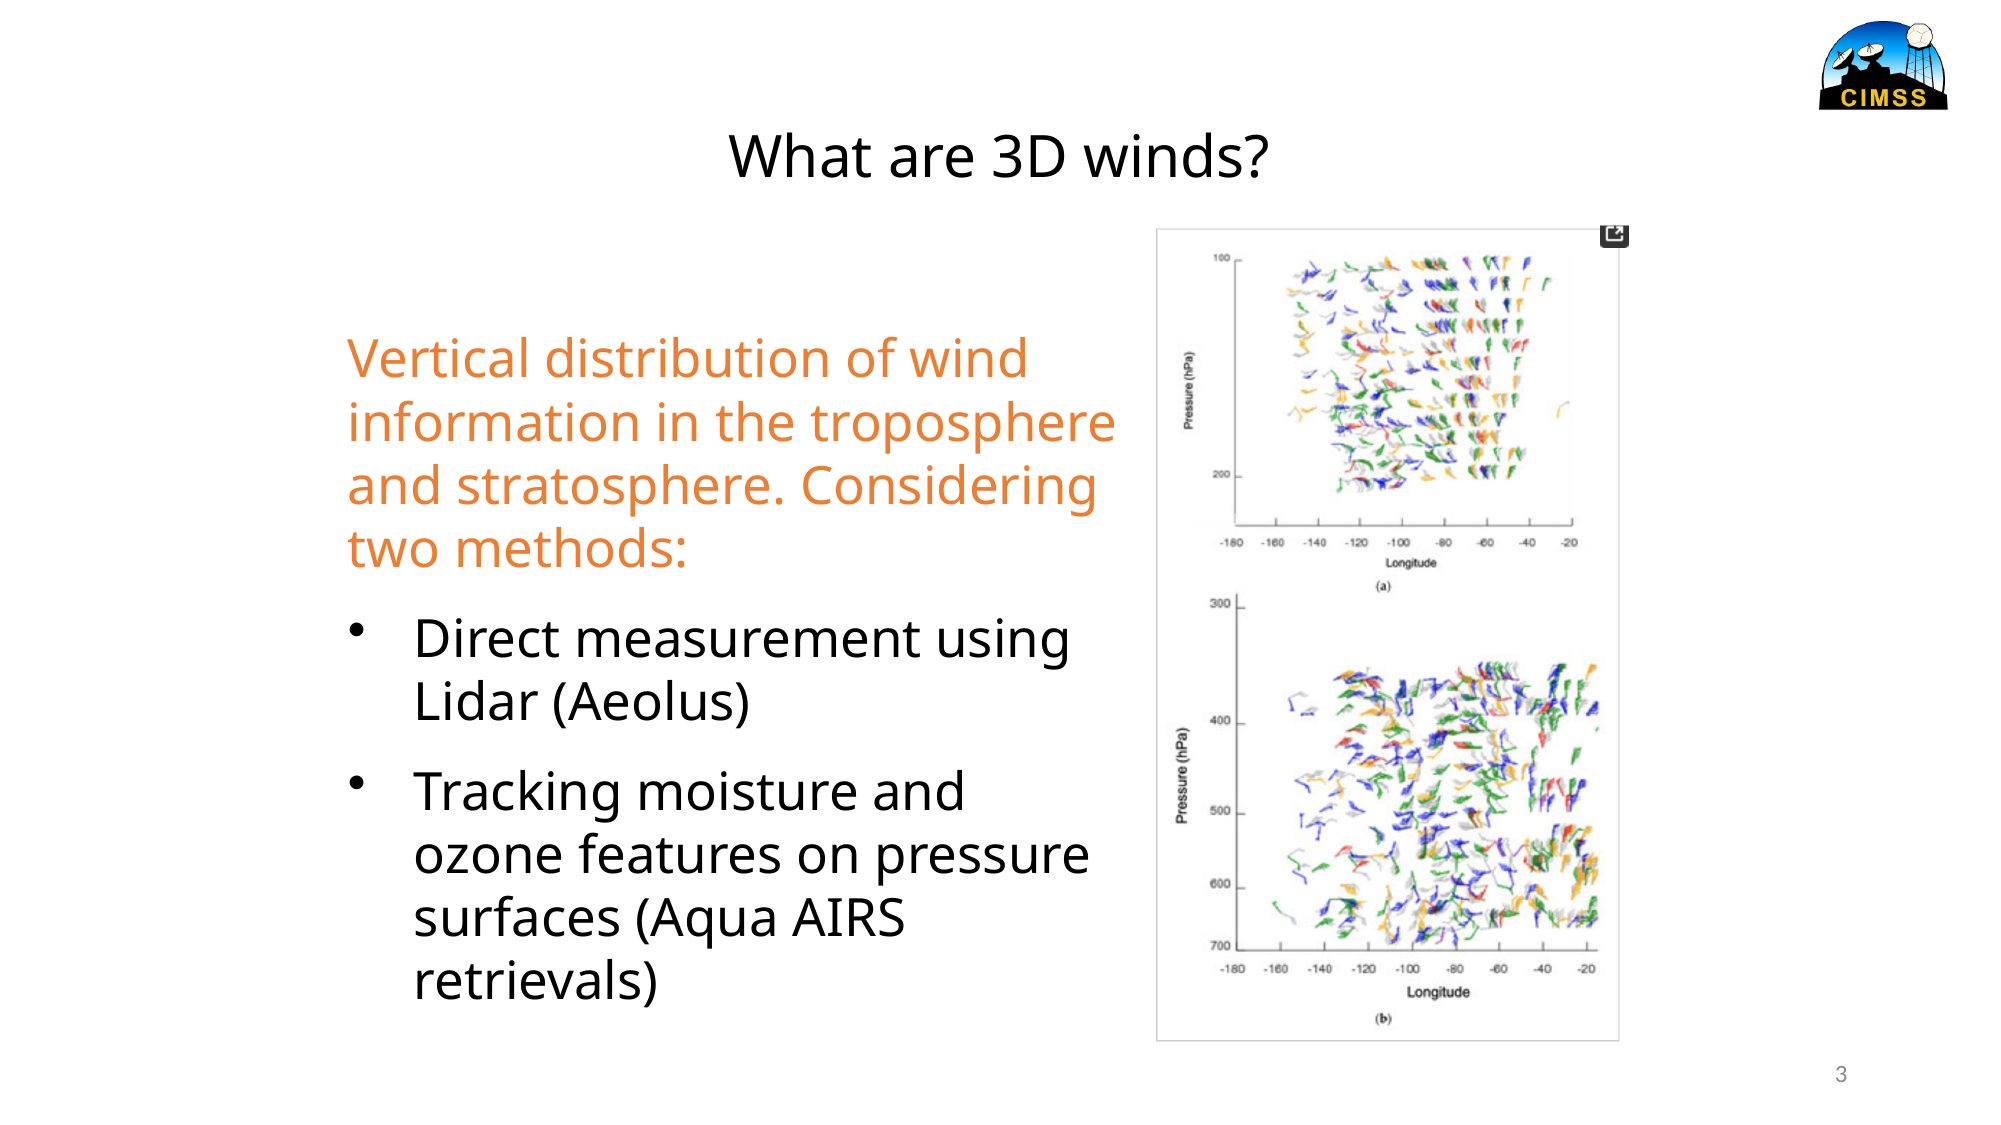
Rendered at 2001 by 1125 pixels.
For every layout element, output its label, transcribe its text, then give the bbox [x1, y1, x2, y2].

text_box Vertical distribution of wind information in the troposphere and stratosphere. Considering two methods: Direct measurement using Lidar (Aeolus) Tracking moisture and ozone features on pressure surfaces (Aqua AIRS retrievals) [333, 317, 1133, 1018]
slide_number 3 [1412, 1042, 1863, 1103]
picture [1149, 219, 1631, 1055]
picture [1809, 11, 1957, 119]
text_box What are 3D winds? [349, 70, 1598, 273]
